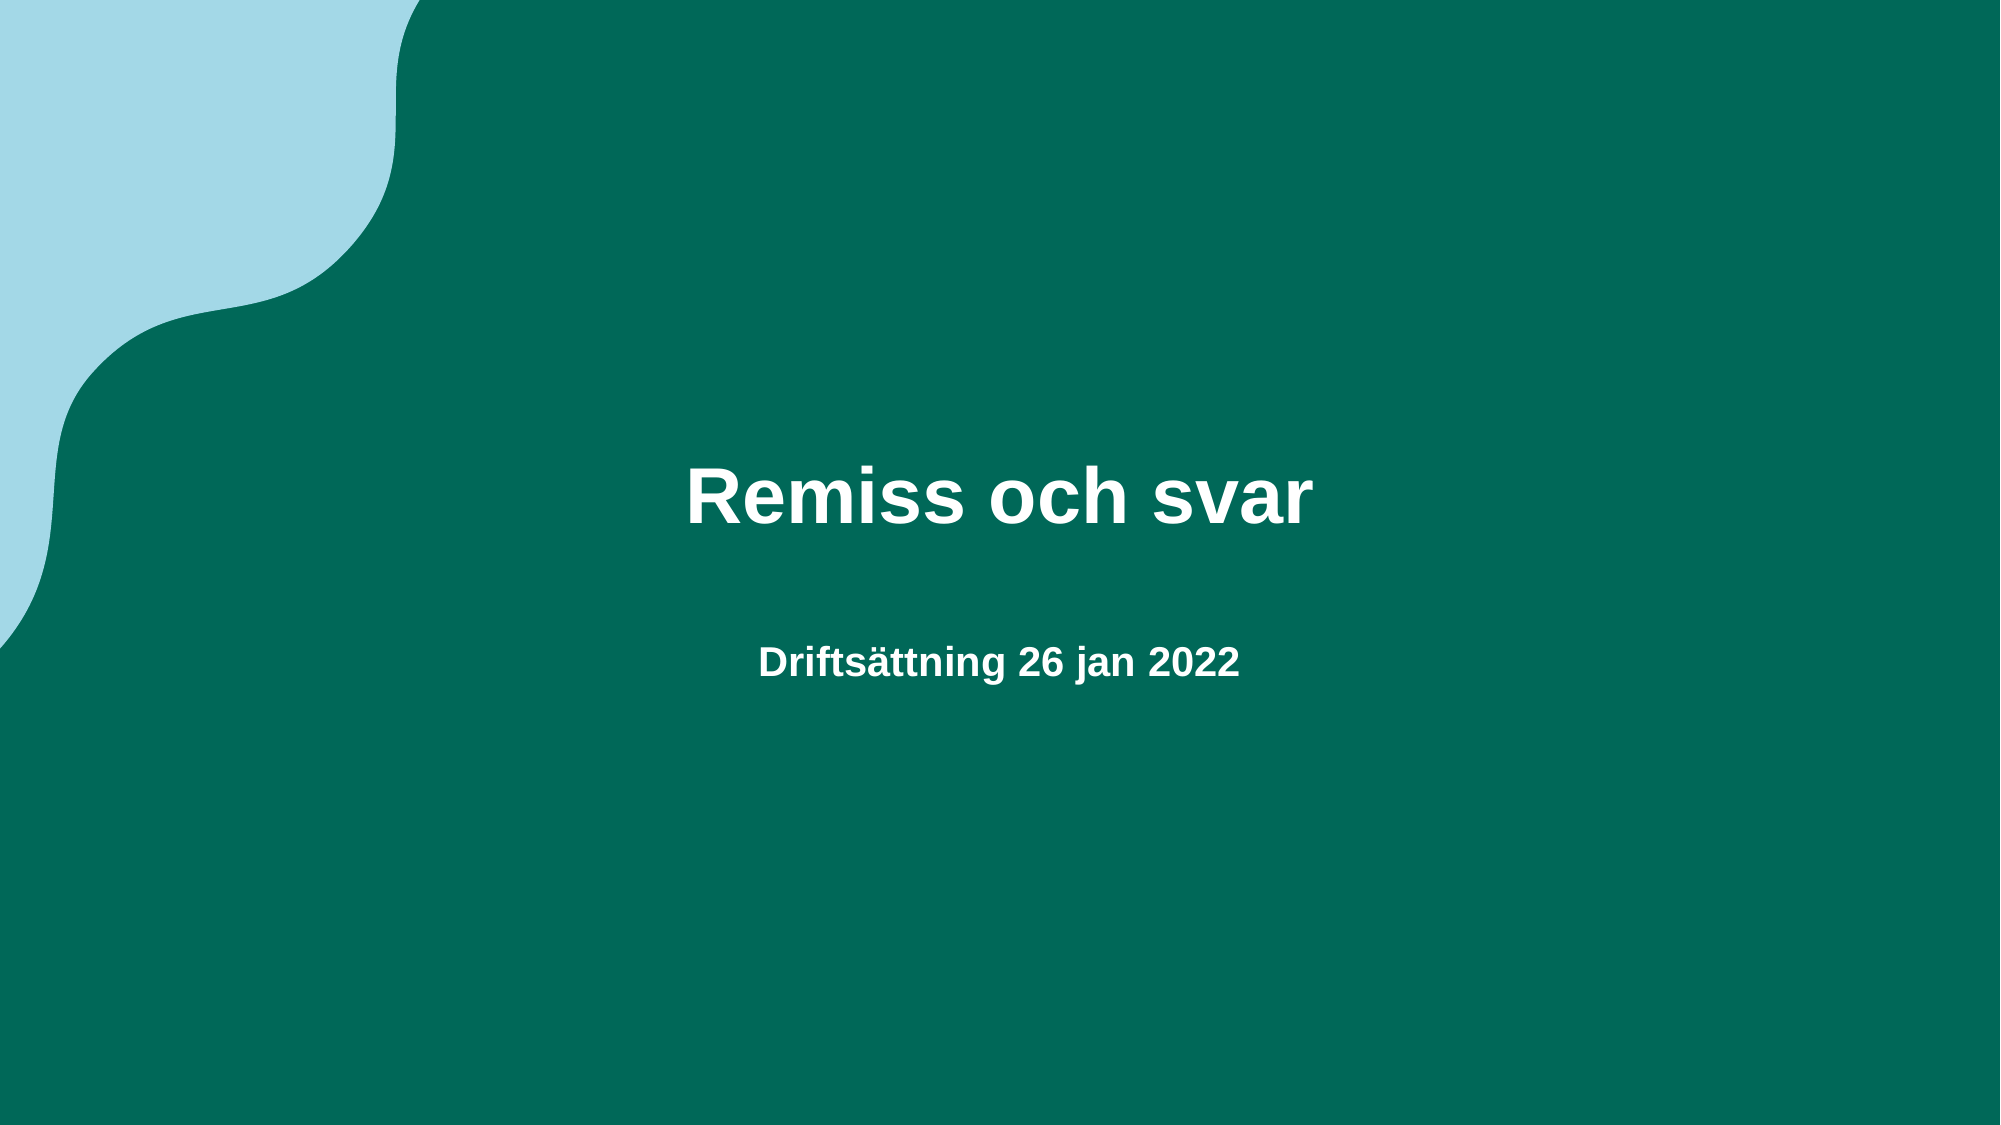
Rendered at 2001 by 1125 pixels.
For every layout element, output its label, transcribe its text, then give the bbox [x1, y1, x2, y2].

title Remiss och svar Driftsättning 26 jan 2022 [320, 444, 1680, 800]
